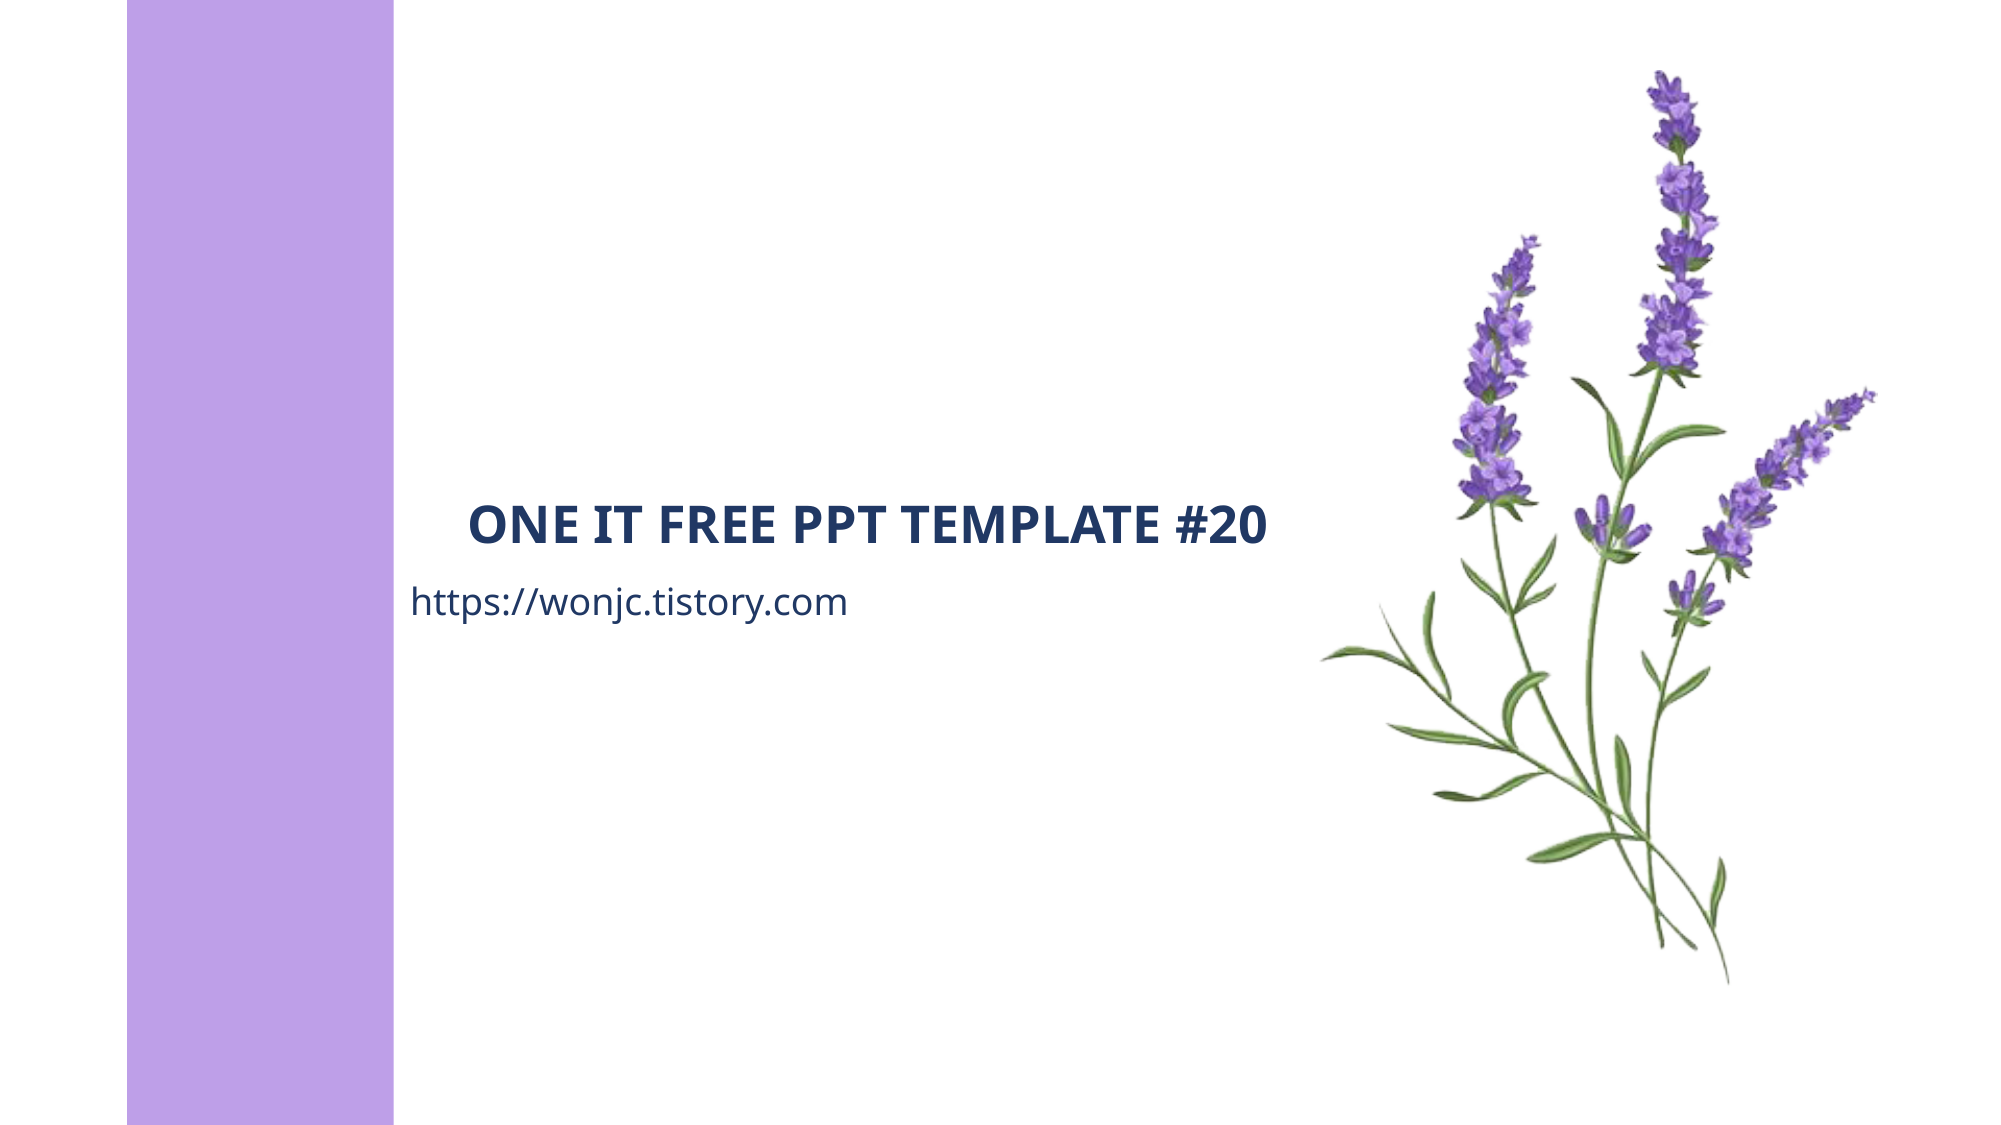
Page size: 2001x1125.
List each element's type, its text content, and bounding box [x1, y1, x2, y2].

text_box https://wonjc.tistory.com [395, 570, 864, 631]
picture [1319, 70, 1878, 988]
text_box ONE IT FREE PPT TEMPLATE #20 [452, 484, 1297, 562]
